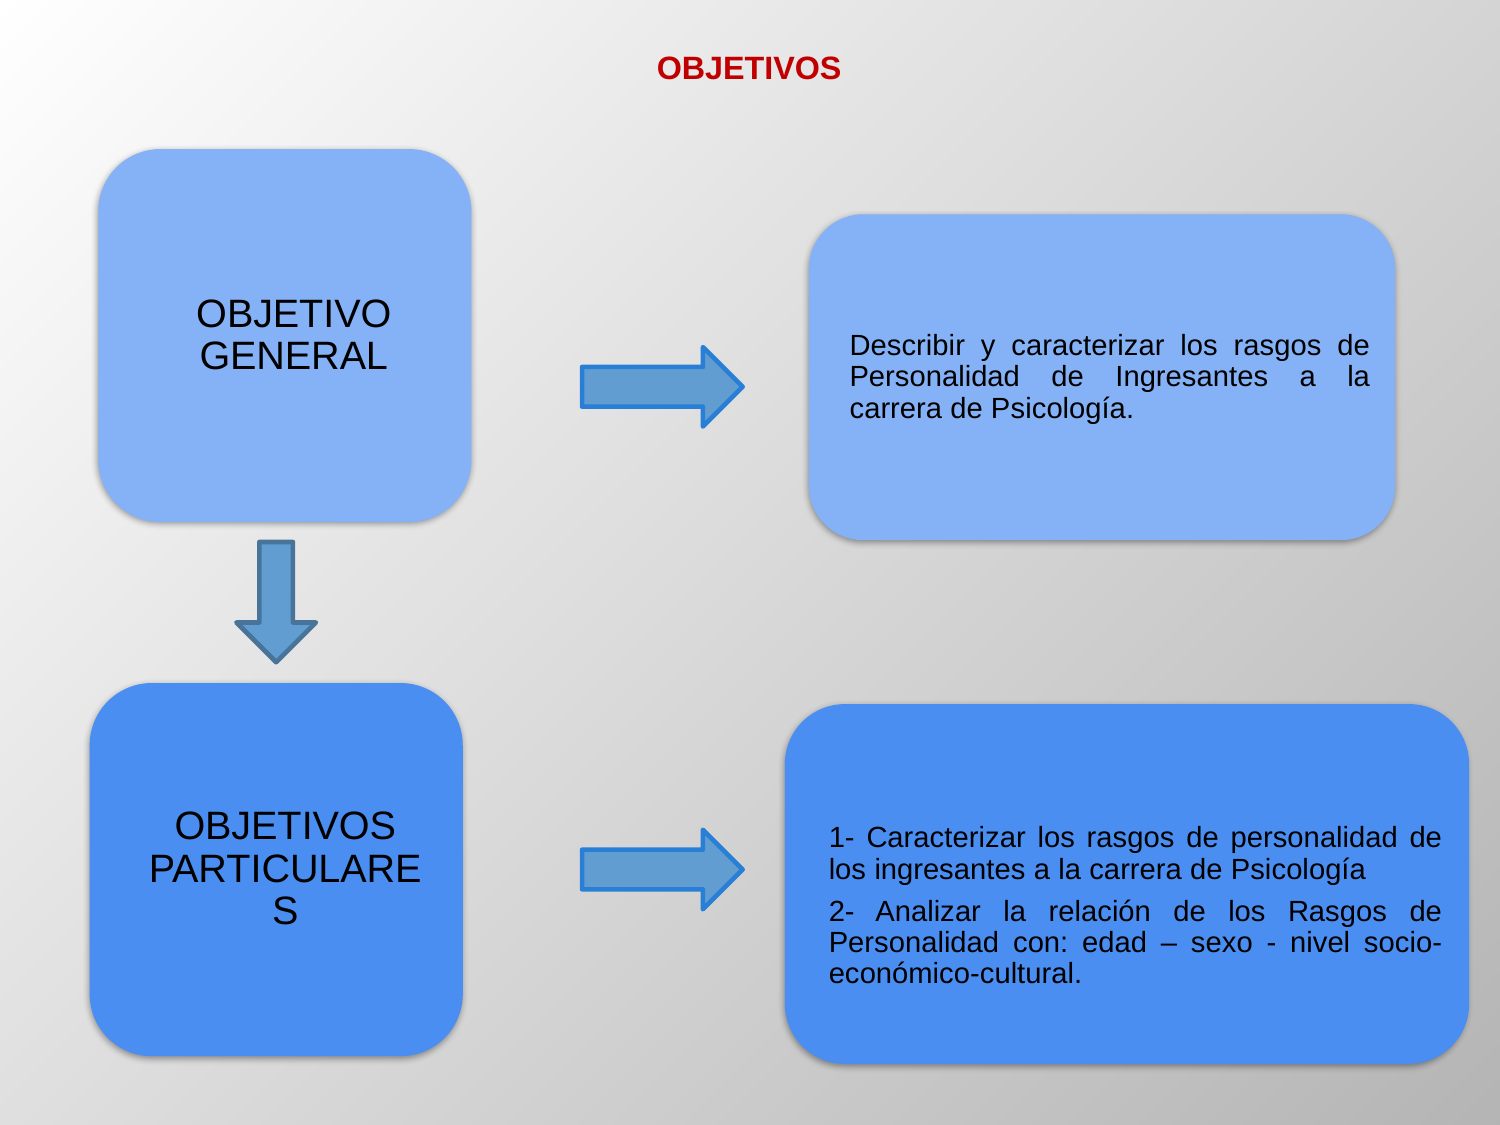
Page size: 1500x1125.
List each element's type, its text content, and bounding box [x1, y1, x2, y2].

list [0, 113, 1500, 1071]
title Objetivos [75, 0, 1424, 111]
